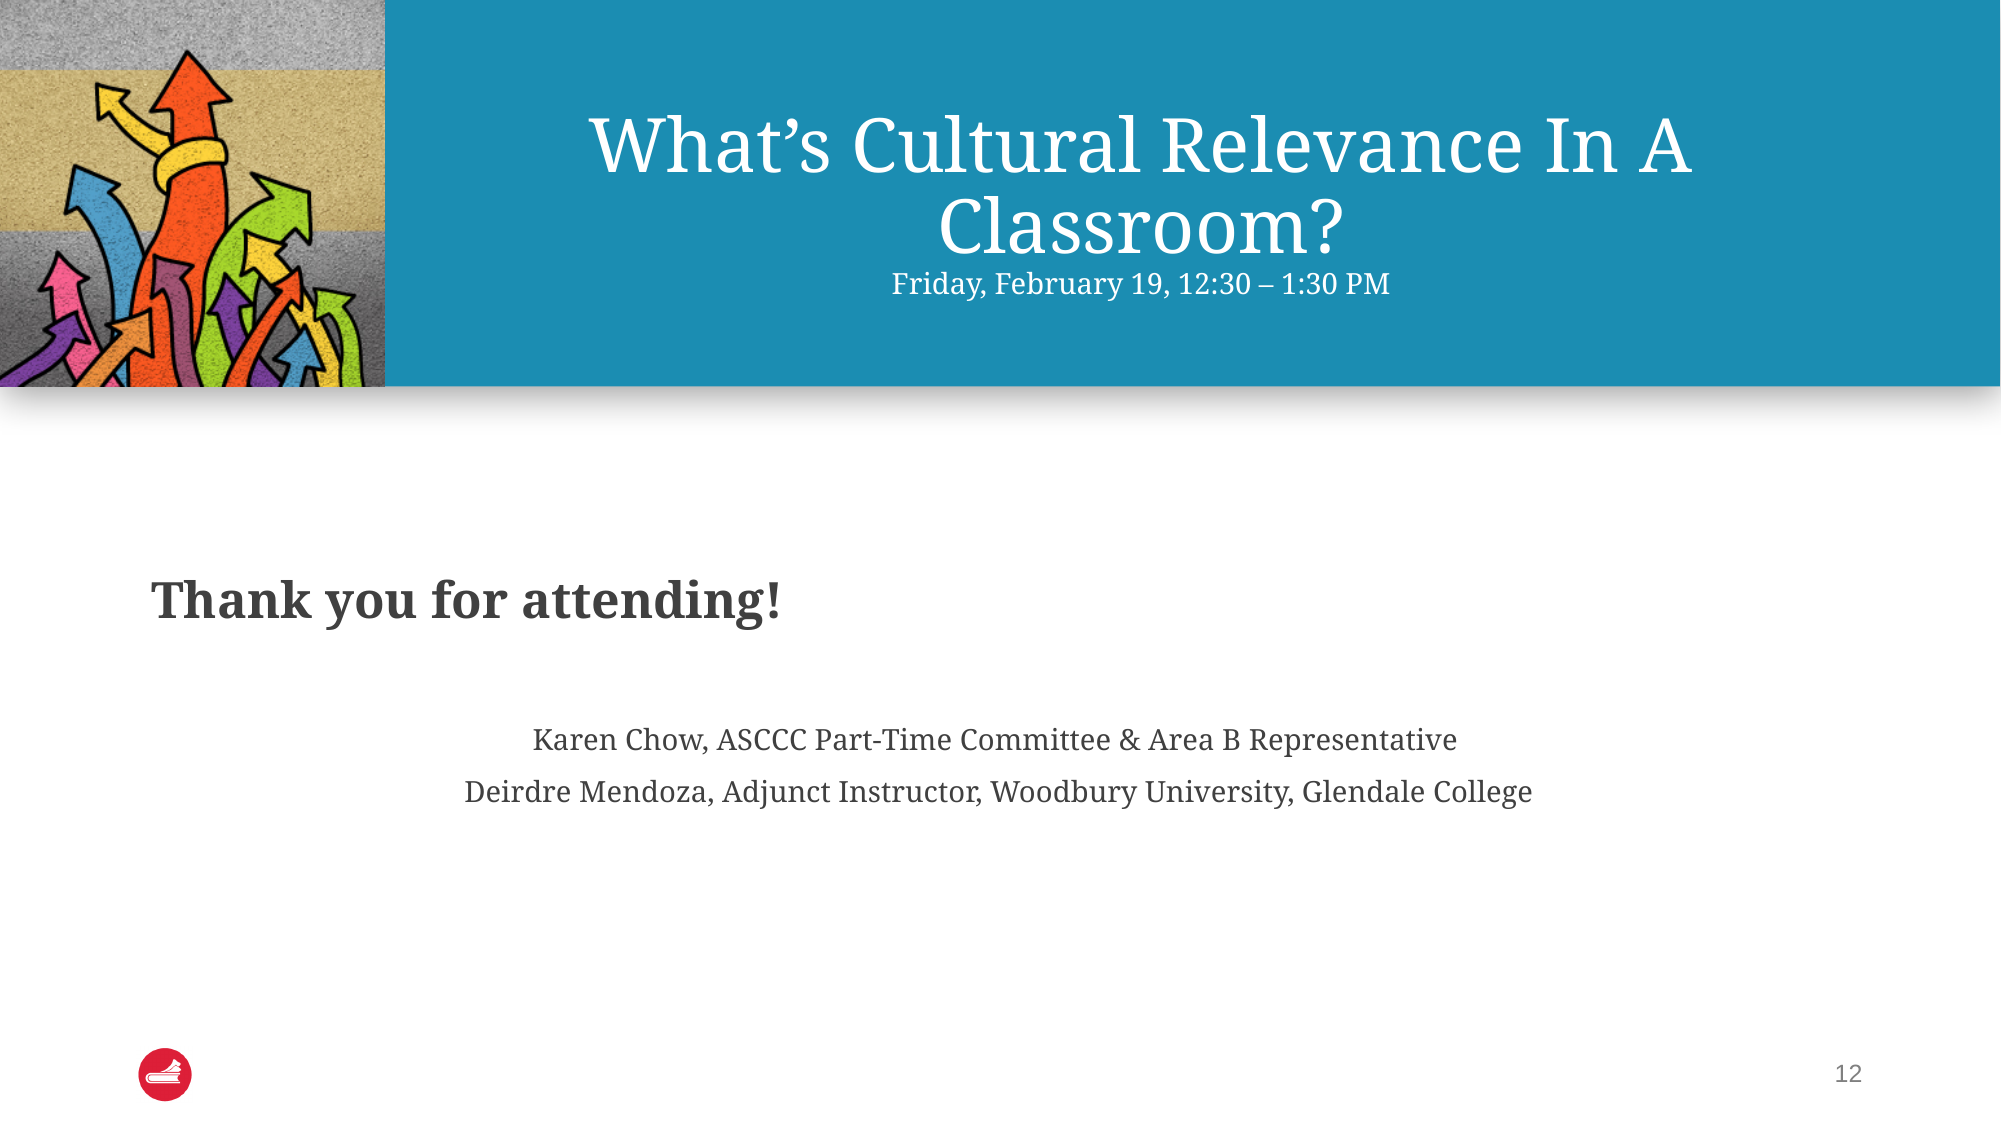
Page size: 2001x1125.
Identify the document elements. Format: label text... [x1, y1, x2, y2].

picture [136, 1046, 193, 1103]
list Thank you for attending! Karen Chow, ASCCC Part-Time Committee & Area B Representative Deirdre Mendoza, Adjunct Instructor, Woodbury University, Glendale College [136, 436, 1863, 1023]
picture [0, 0, 385, 387]
title What’s Cultural Relevance In A Classroom? Friday, February 19, 12:30 – 1:30 PM [420, 66, 1863, 343]
slide_number 12 [1712, 1042, 1863, 1103]
